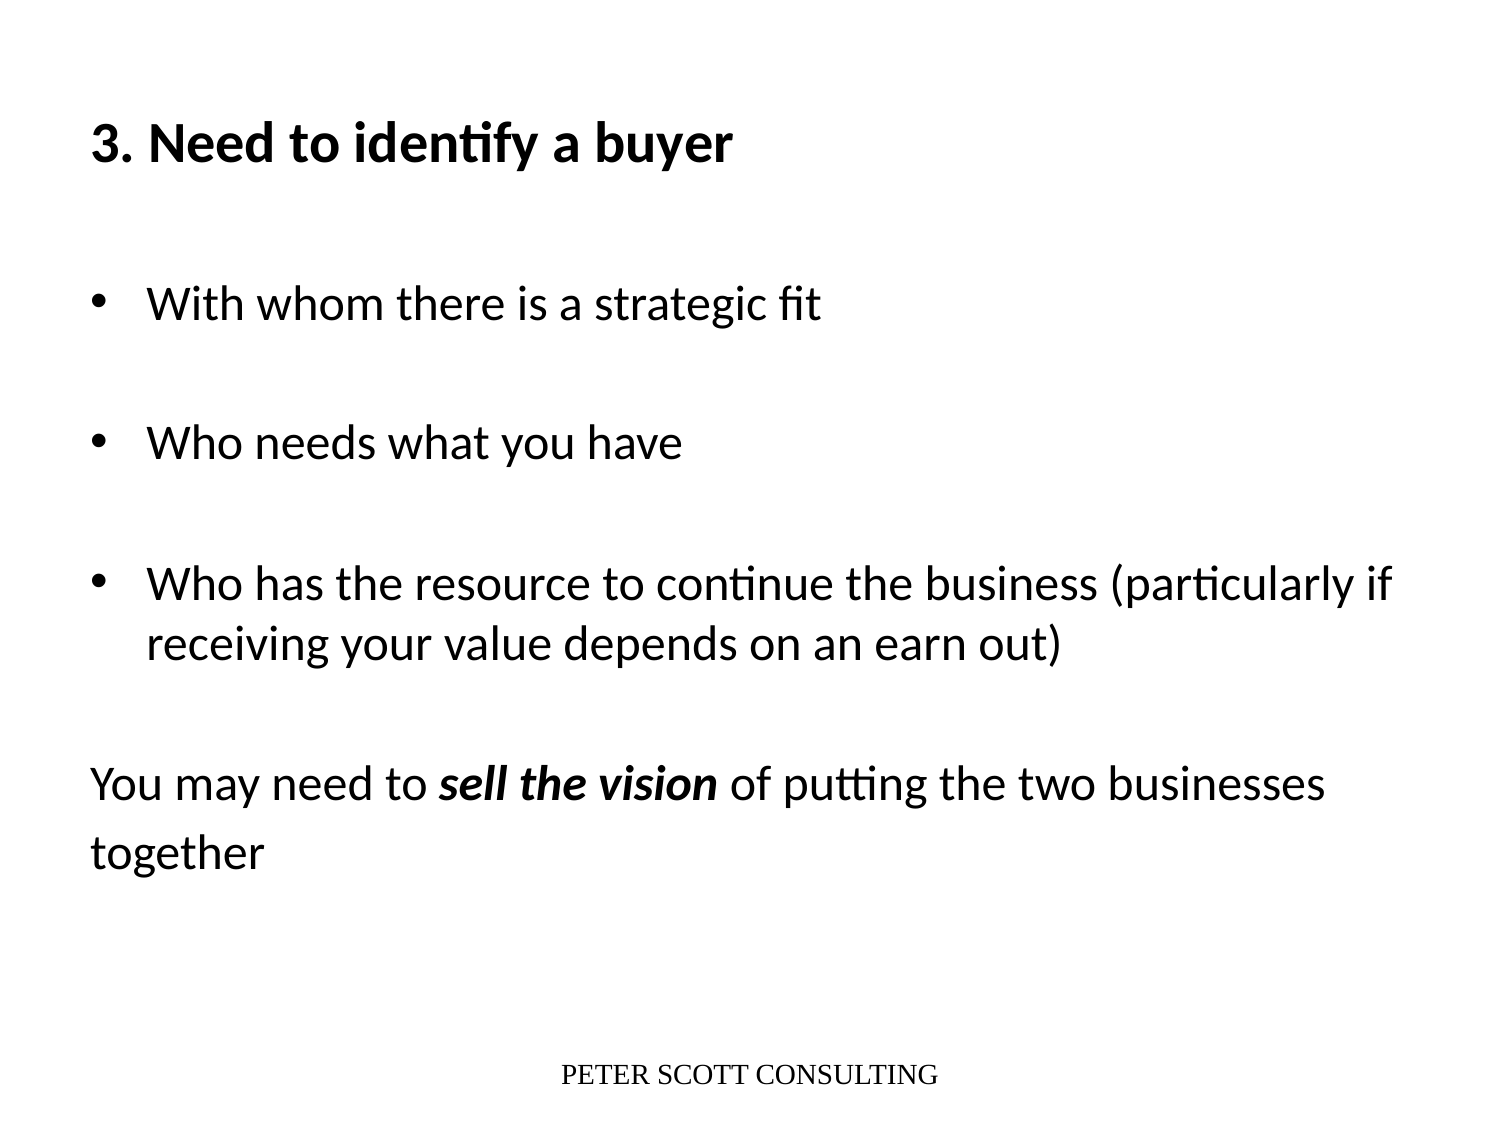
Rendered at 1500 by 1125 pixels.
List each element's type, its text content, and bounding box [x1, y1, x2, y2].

footer PETER SCOTT CONSULTING [512, 1042, 988, 1103]
title 3. Need to identify a buyer [75, 45, 1425, 233]
list With whom there is a strategic fit Who needs what you have Who has the resource to continue the business (particularly if receiving your value depends on an earn out) You may need to sell the vision of putting the two businesses together [75, 262, 1425, 1005]
